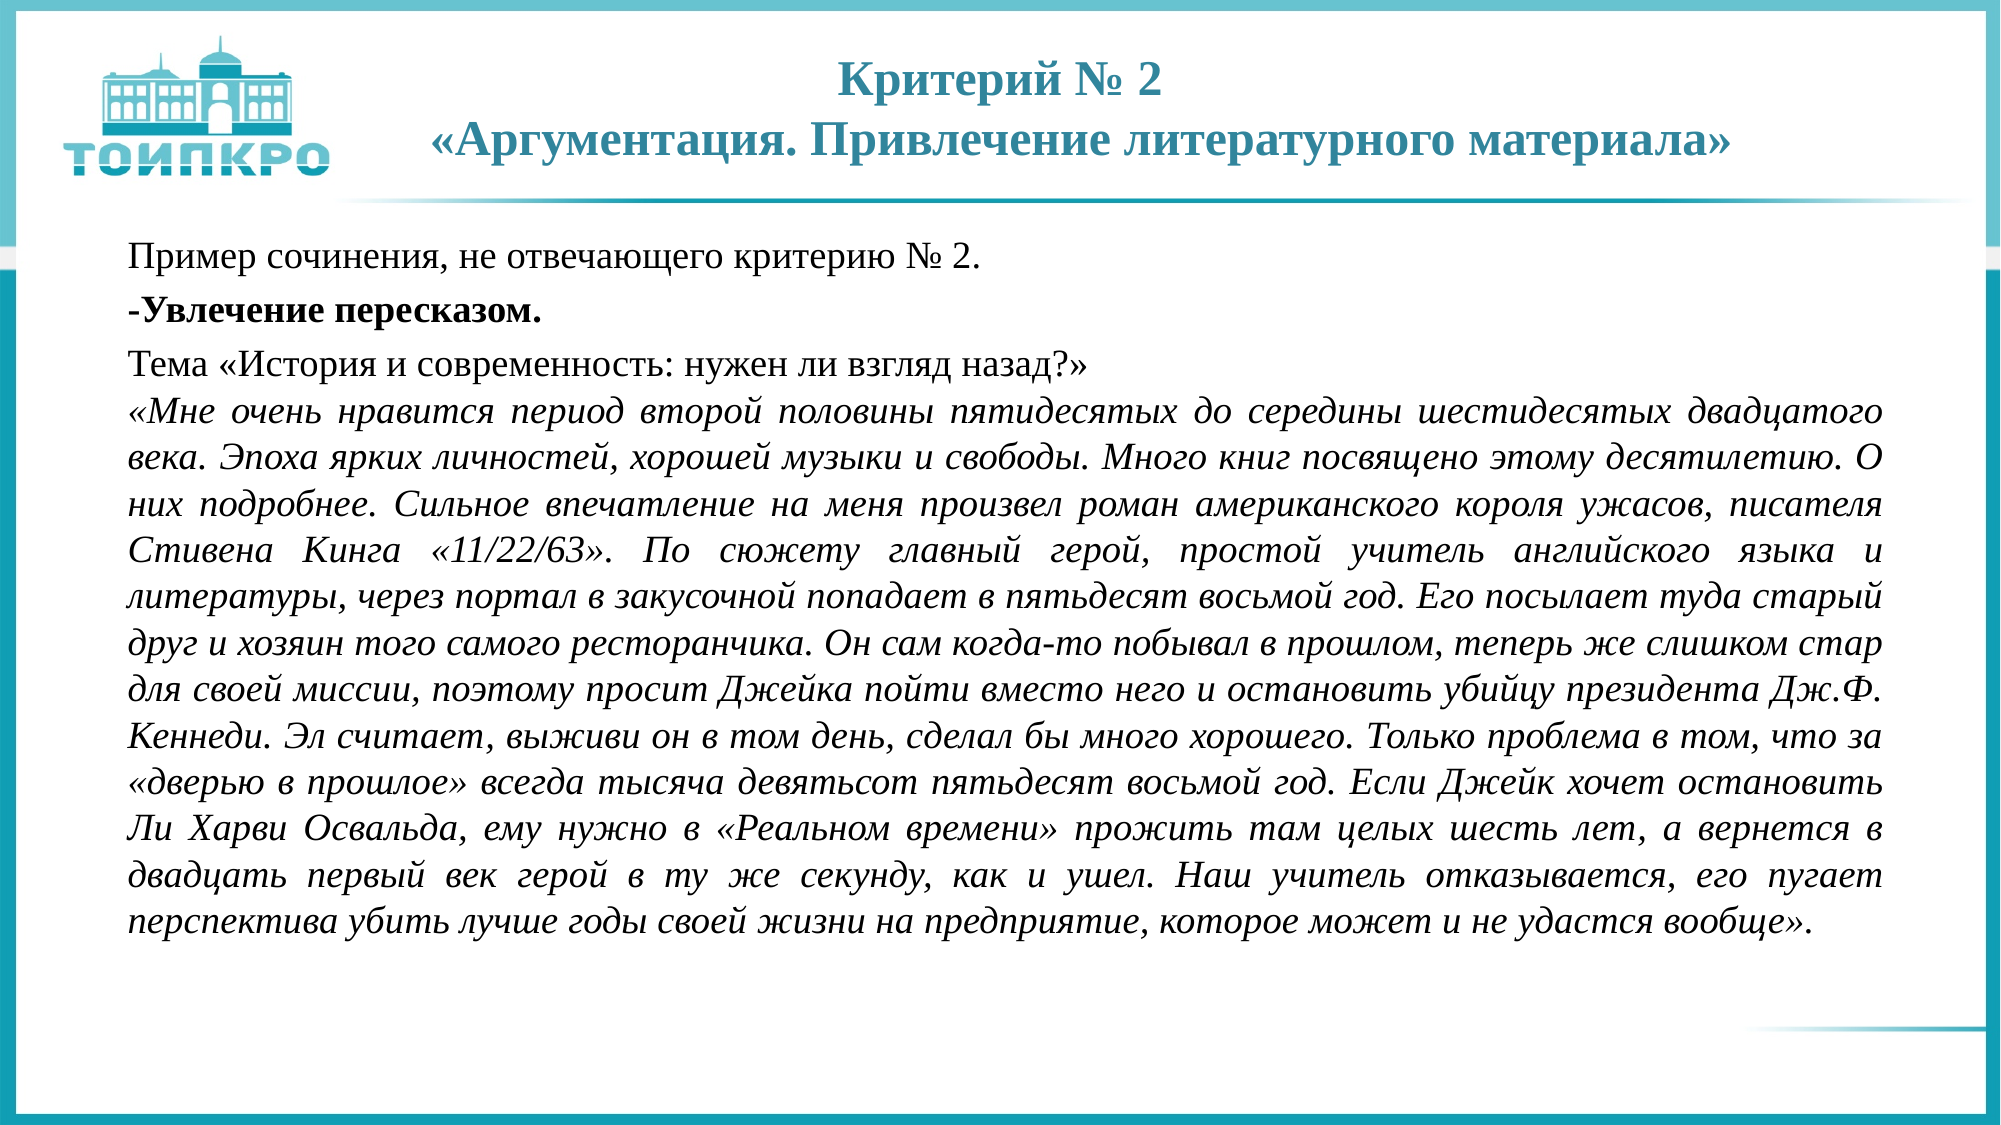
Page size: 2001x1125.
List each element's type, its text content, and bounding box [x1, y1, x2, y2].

picture [0, 0, 2001, 1125]
list Пример сочинения, не отвечающего критерию № 2. -Увлечение пересказом. Тема «История и современность: нужен ли взгляд назад?» «Мне очень нравится период второй половины пятидесятых до середины шестидесятых двадцатого века. Эпоха ярких личностей, хорошей музыки и свободы. Много книг посвящено этому десятилетию. О них подробнее. Сильное впечатление на меня произвел роман американского короля ужасов, писателя Стивена Кинга «11/22/63». По сюжету главный герой, простой учитель английского языка и литературы, через портал в закусочной попадает в пятьдесят восьмой год. Его посылает туда старый друг и хозяин того самого ресторанчика. Он сам когда-то побывал в прошлом, теперь же слишком стар для своей миссии, поэтому просит Джейка пойти вместо него и остановить убийцу президента Дж.Ф. Кеннеди. Эл считает, выживи он в том день, сделал бы много хорошего. Только проблема в том, что за «дверью в прошлое» всегда тысяча девятьсот пятьдесят восьмой год. Если Джейк хочет остановить Ли Харви Освальда, ему нужно в «Реальном времени» прожить там целых шесть лет, а вернется в двадцать первый век герой в ту же секунду, как и ушел. Наш учитель отказывается, его пугает перспектива убить лучше годы своей жизни на предприятие, которое может и не удастся вообще». [112, 222, 1900, 1005]
title Критерий № 2 «Аргументация. Привлечение литературного материала» [99, 45, 1900, 167]
